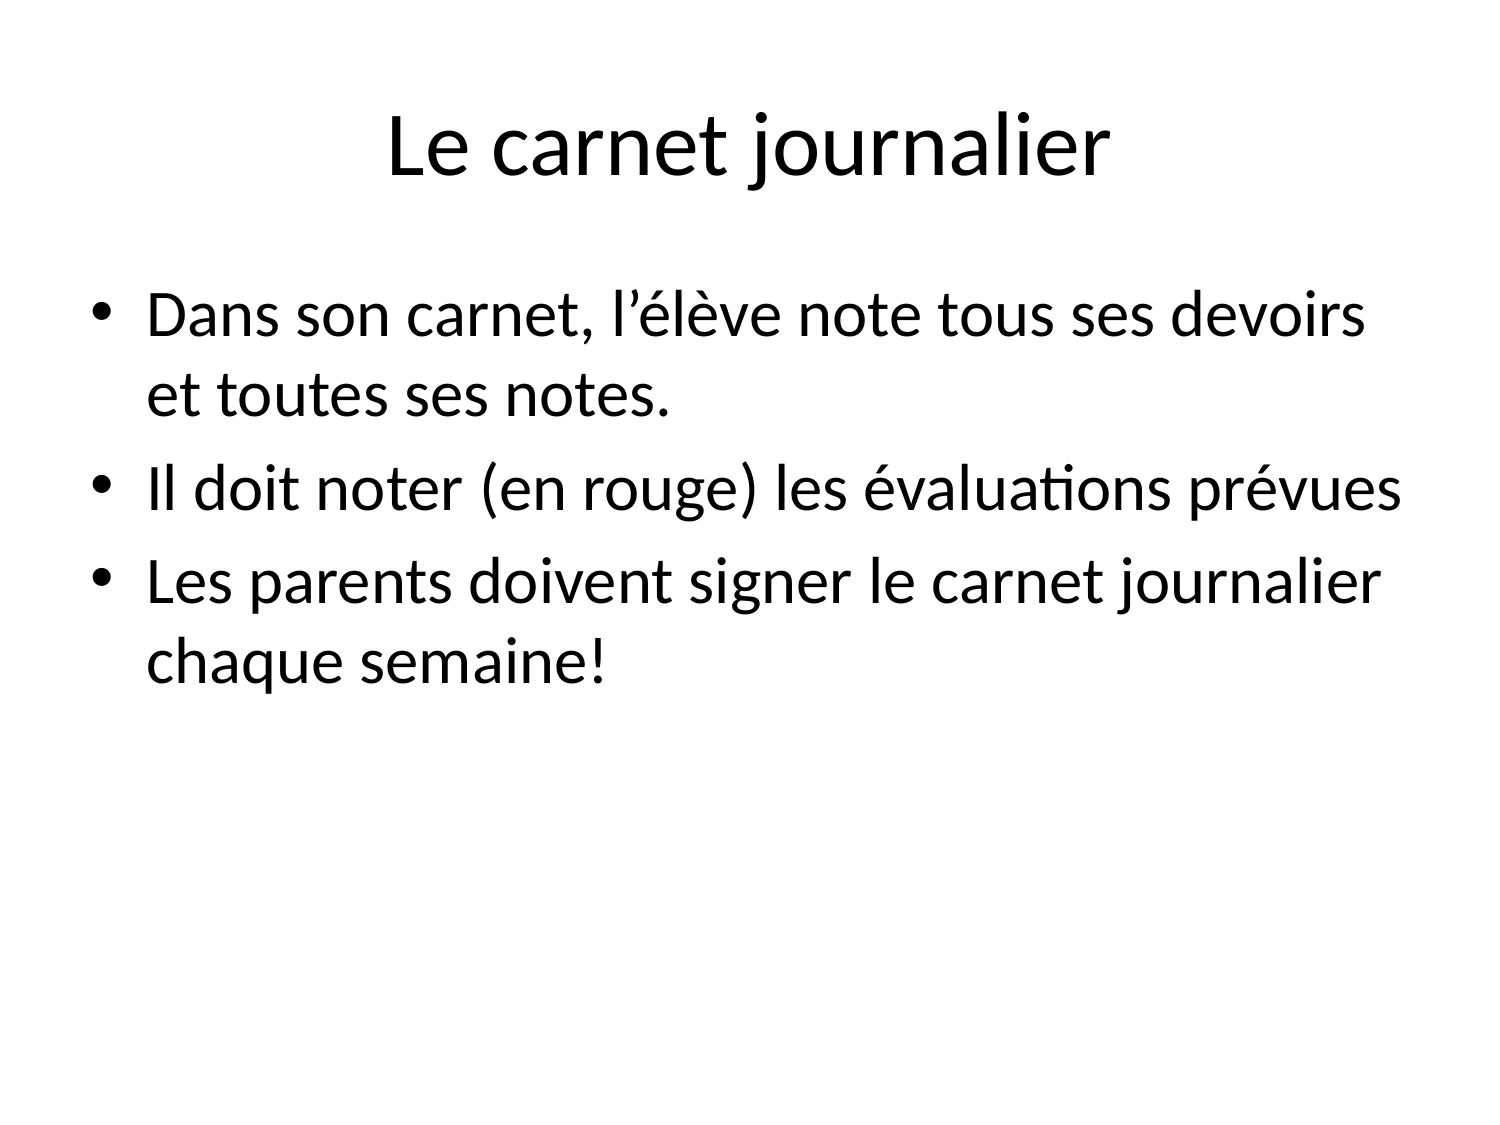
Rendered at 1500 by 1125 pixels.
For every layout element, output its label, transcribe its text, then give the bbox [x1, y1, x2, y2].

title Le carnet journalier [75, 45, 1425, 233]
list Dans son carnet, l’élève note tous ses devoirs et toutes ses notes. Il doit noter (en rouge) les évaluations prévues Les parents doivent signer le carnet journalier chaque semaine! [75, 262, 1425, 1005]
